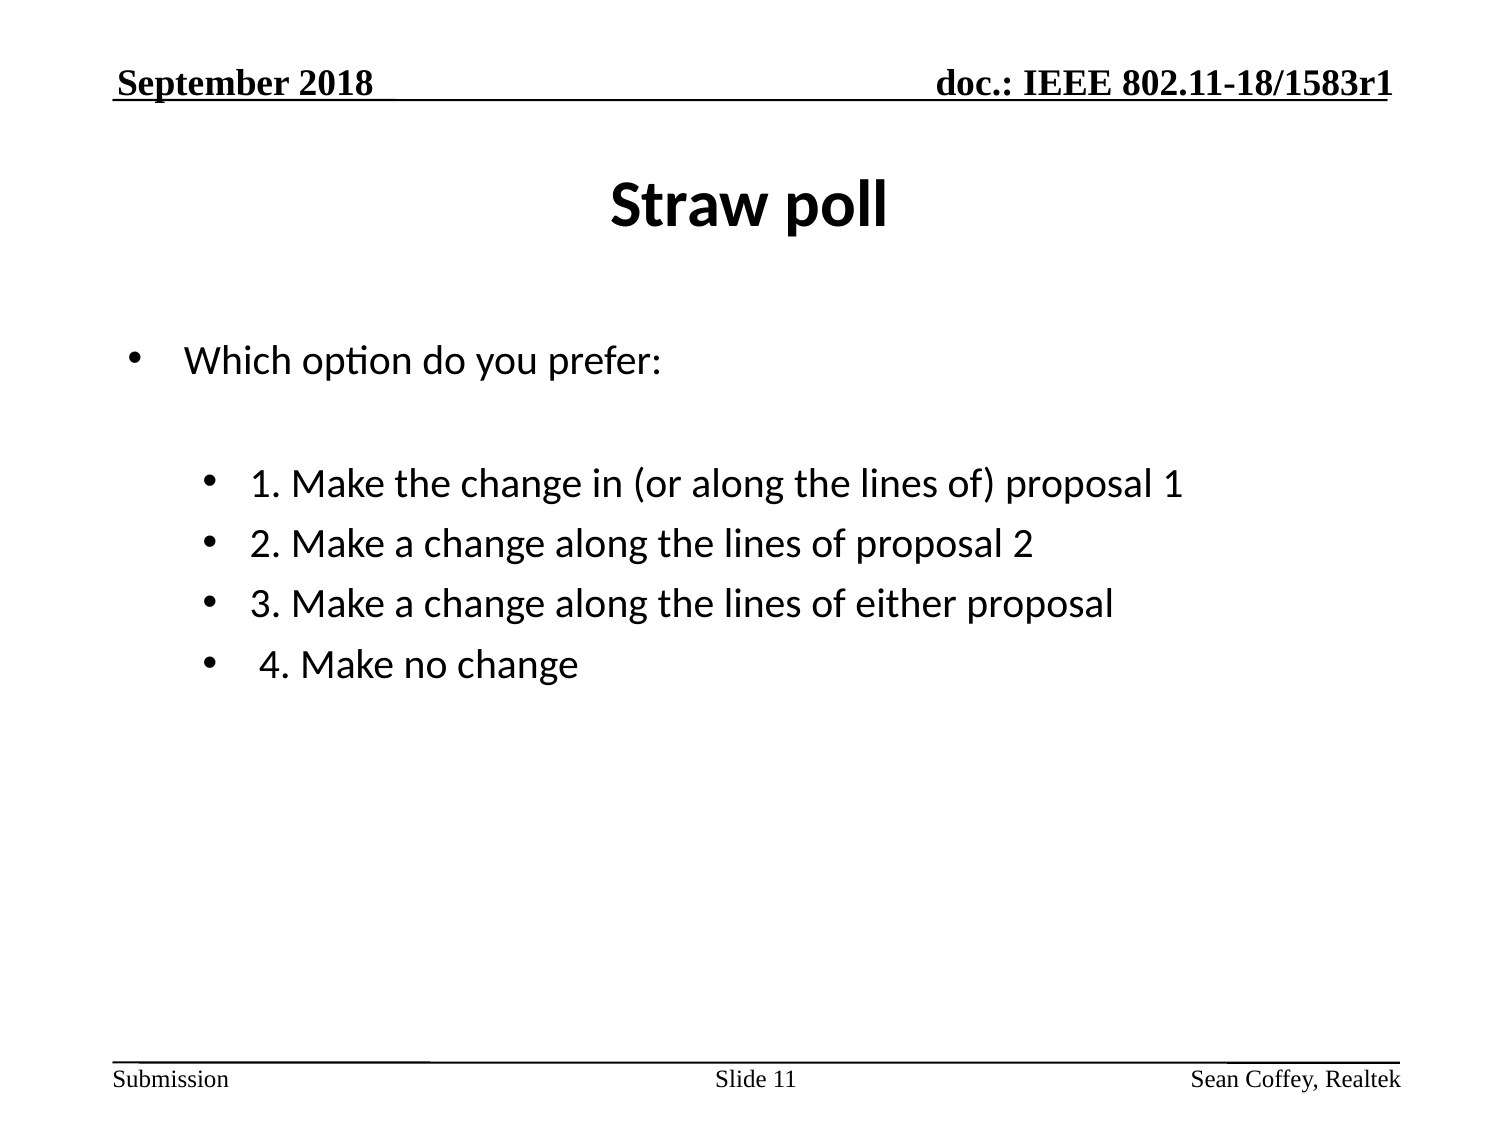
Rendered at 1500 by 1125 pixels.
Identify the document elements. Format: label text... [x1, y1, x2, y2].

slide_number Slide 11 [712, 1061, 800, 1123]
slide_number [116, 58, 542, 104]
list Which option do you prefer: 1. Make the change in (or along the lines of) proposal 1 2. Make a change along the lines of proposal 2 3. Make a change along the lines of either proposal 4. Make no change [112, 324, 1476, 1001]
footer Sean Coffey, Realtek [902, 1061, 1402, 1093]
title Straw poll [112, 112, 1388, 288]
